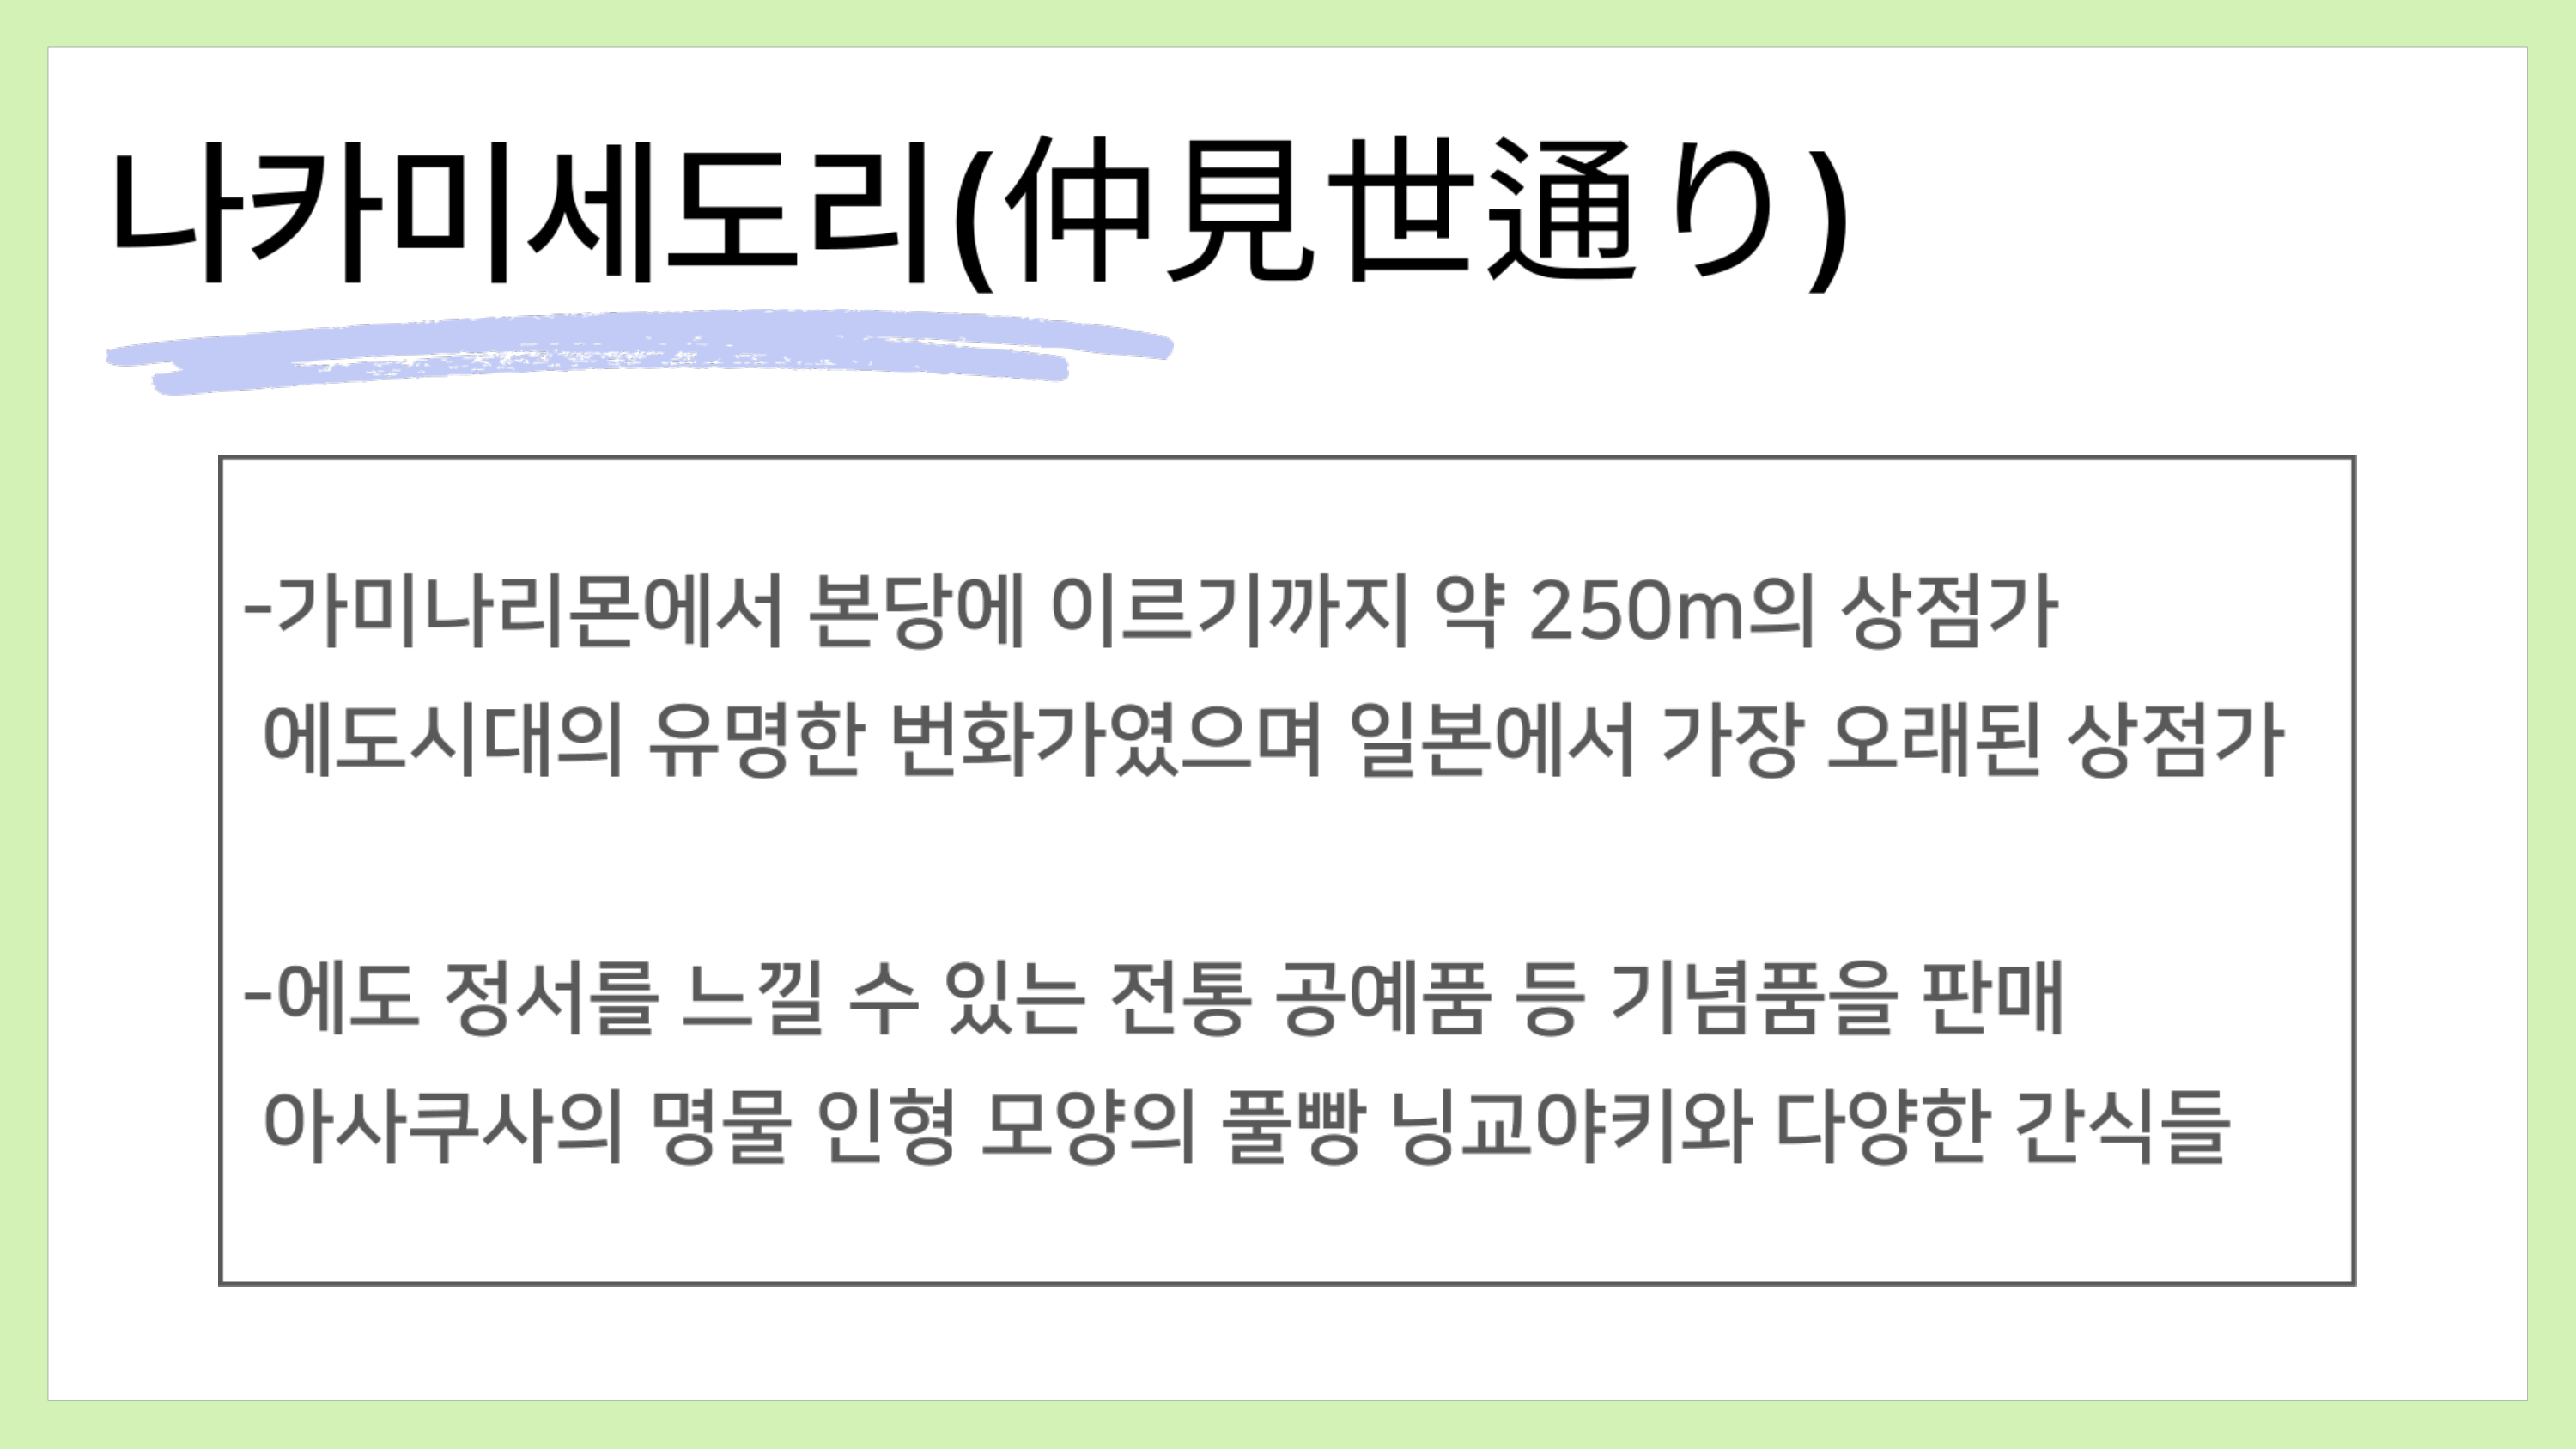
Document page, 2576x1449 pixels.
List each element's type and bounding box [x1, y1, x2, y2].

text_box [0, 0, 2576, 1449]
text_box [106, 309, 1174, 397]
picture [49, 21, 2021, 472]
text_box [218, 1267, 2357, 1287]
text_box [218, 455, 2357, 530]
picture [217, 532, 2380, 1258]
